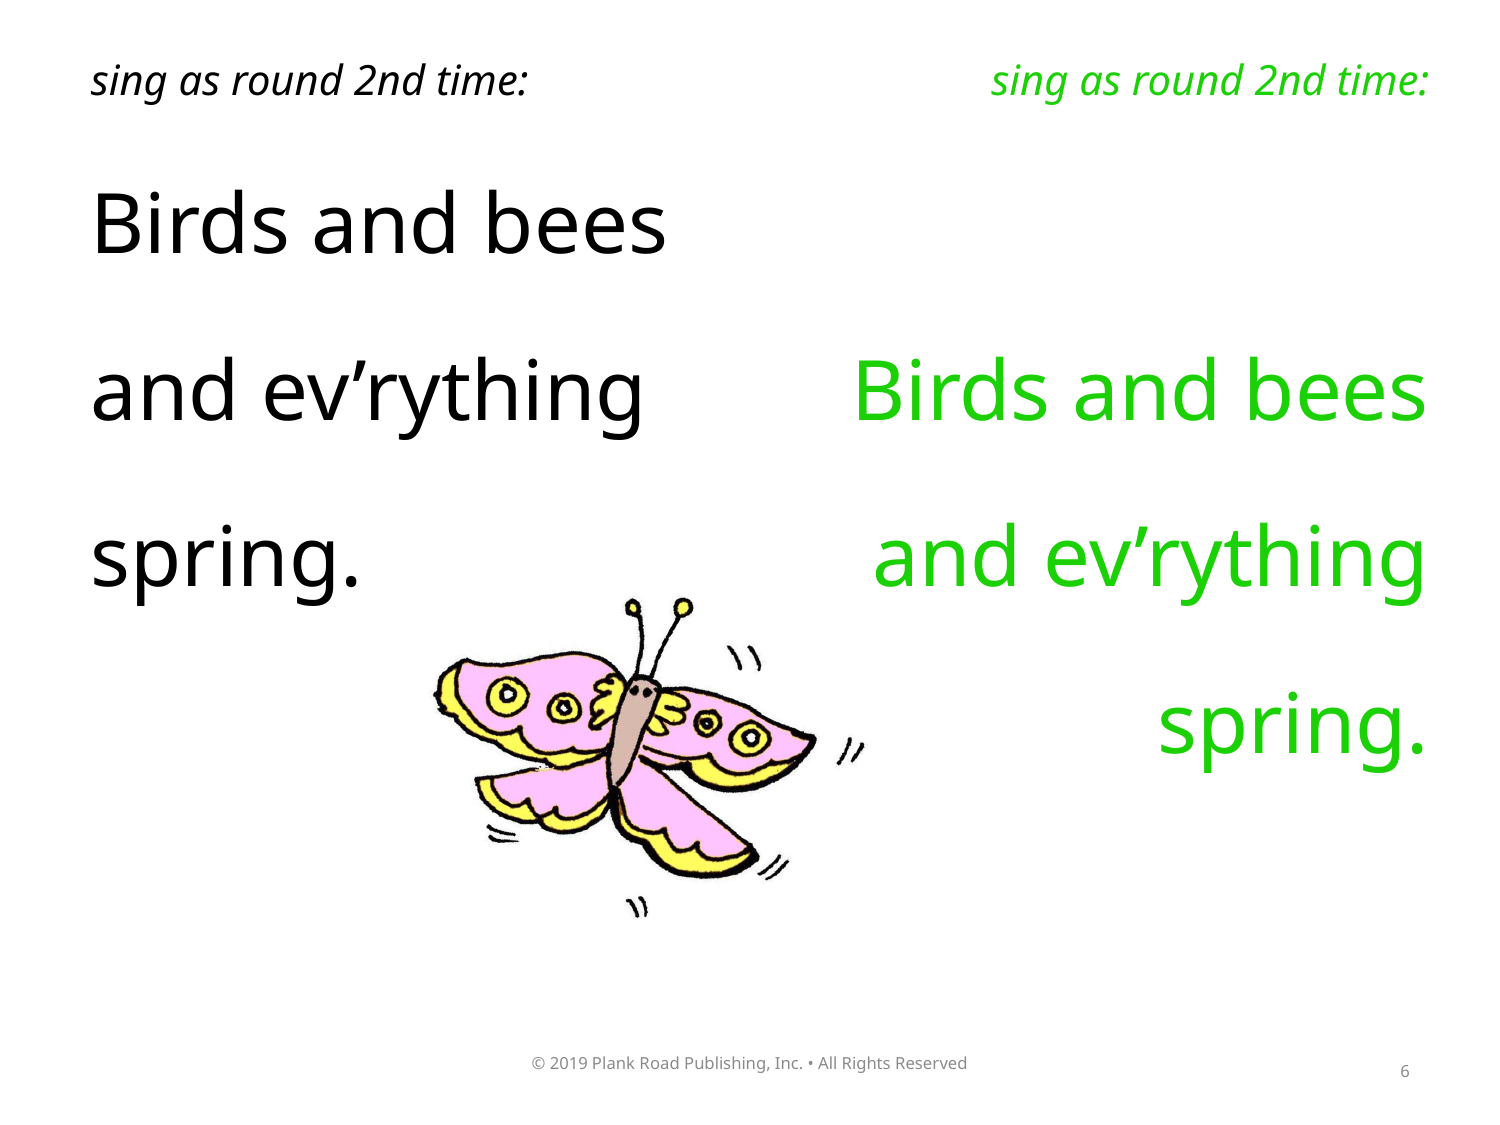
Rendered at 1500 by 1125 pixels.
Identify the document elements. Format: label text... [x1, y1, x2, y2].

slide_number 6 [1074, 1042, 1425, 1103]
picture [361, 495, 923, 1016]
list sing as round 2nd time: Birds and bees and ev’rything spring. [76, 21, 750, 962]
text_box sing as round 2nd time: Birds and bees and ev’rything spring. [754, 21, 1445, 1018]
